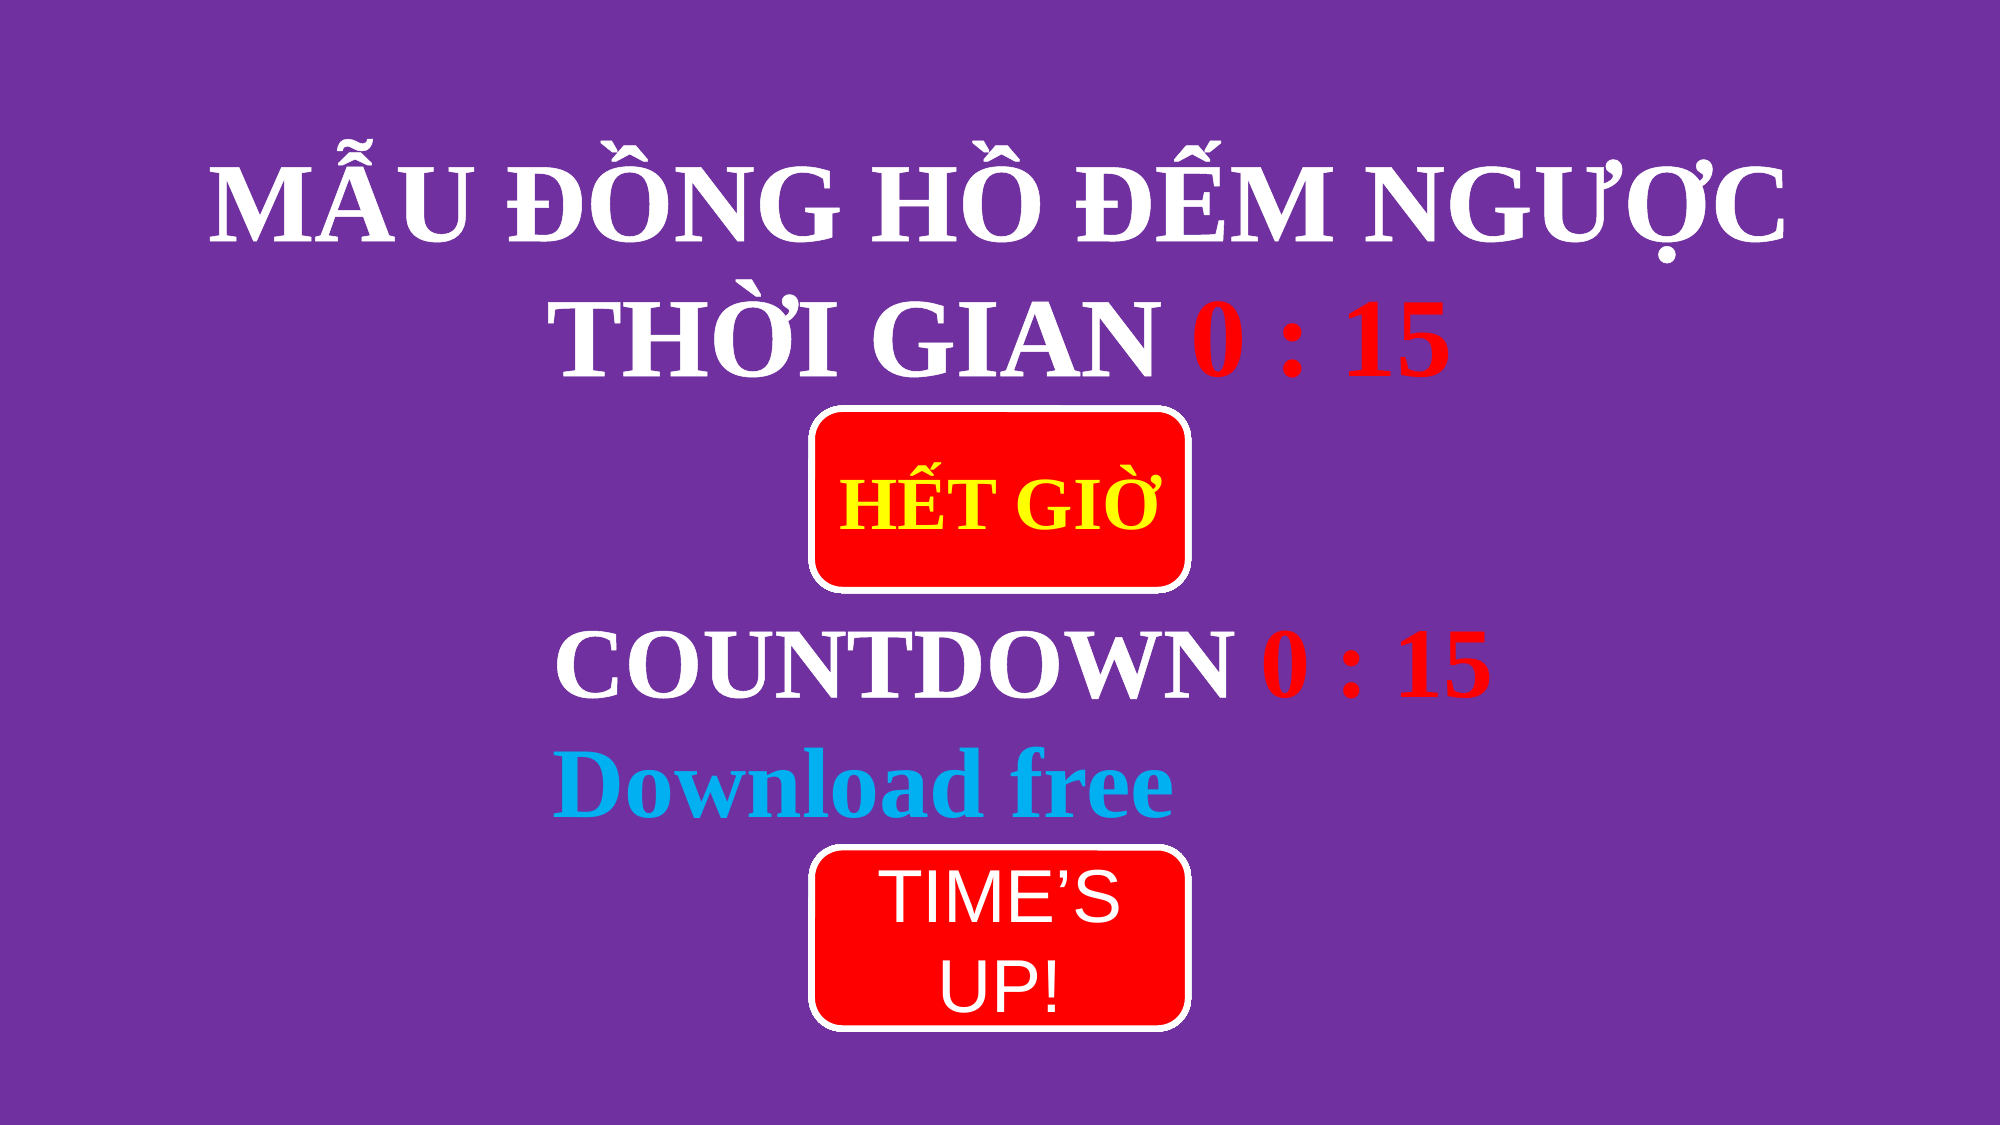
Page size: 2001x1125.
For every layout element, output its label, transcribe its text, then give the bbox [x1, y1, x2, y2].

text_box COUNTDOWN 0 : 15 Download free [537, 589, 1510, 845]
text_box HẾT GIỜ [810, 407, 1189, 589]
text_box TIME’S UP! [810, 846, 1189, 1030]
text_box MẪU ĐỒNG HỒ ĐẾM NGƯỢC THỜI GIAN 0 : 15 [192, 121, 1807, 407]
